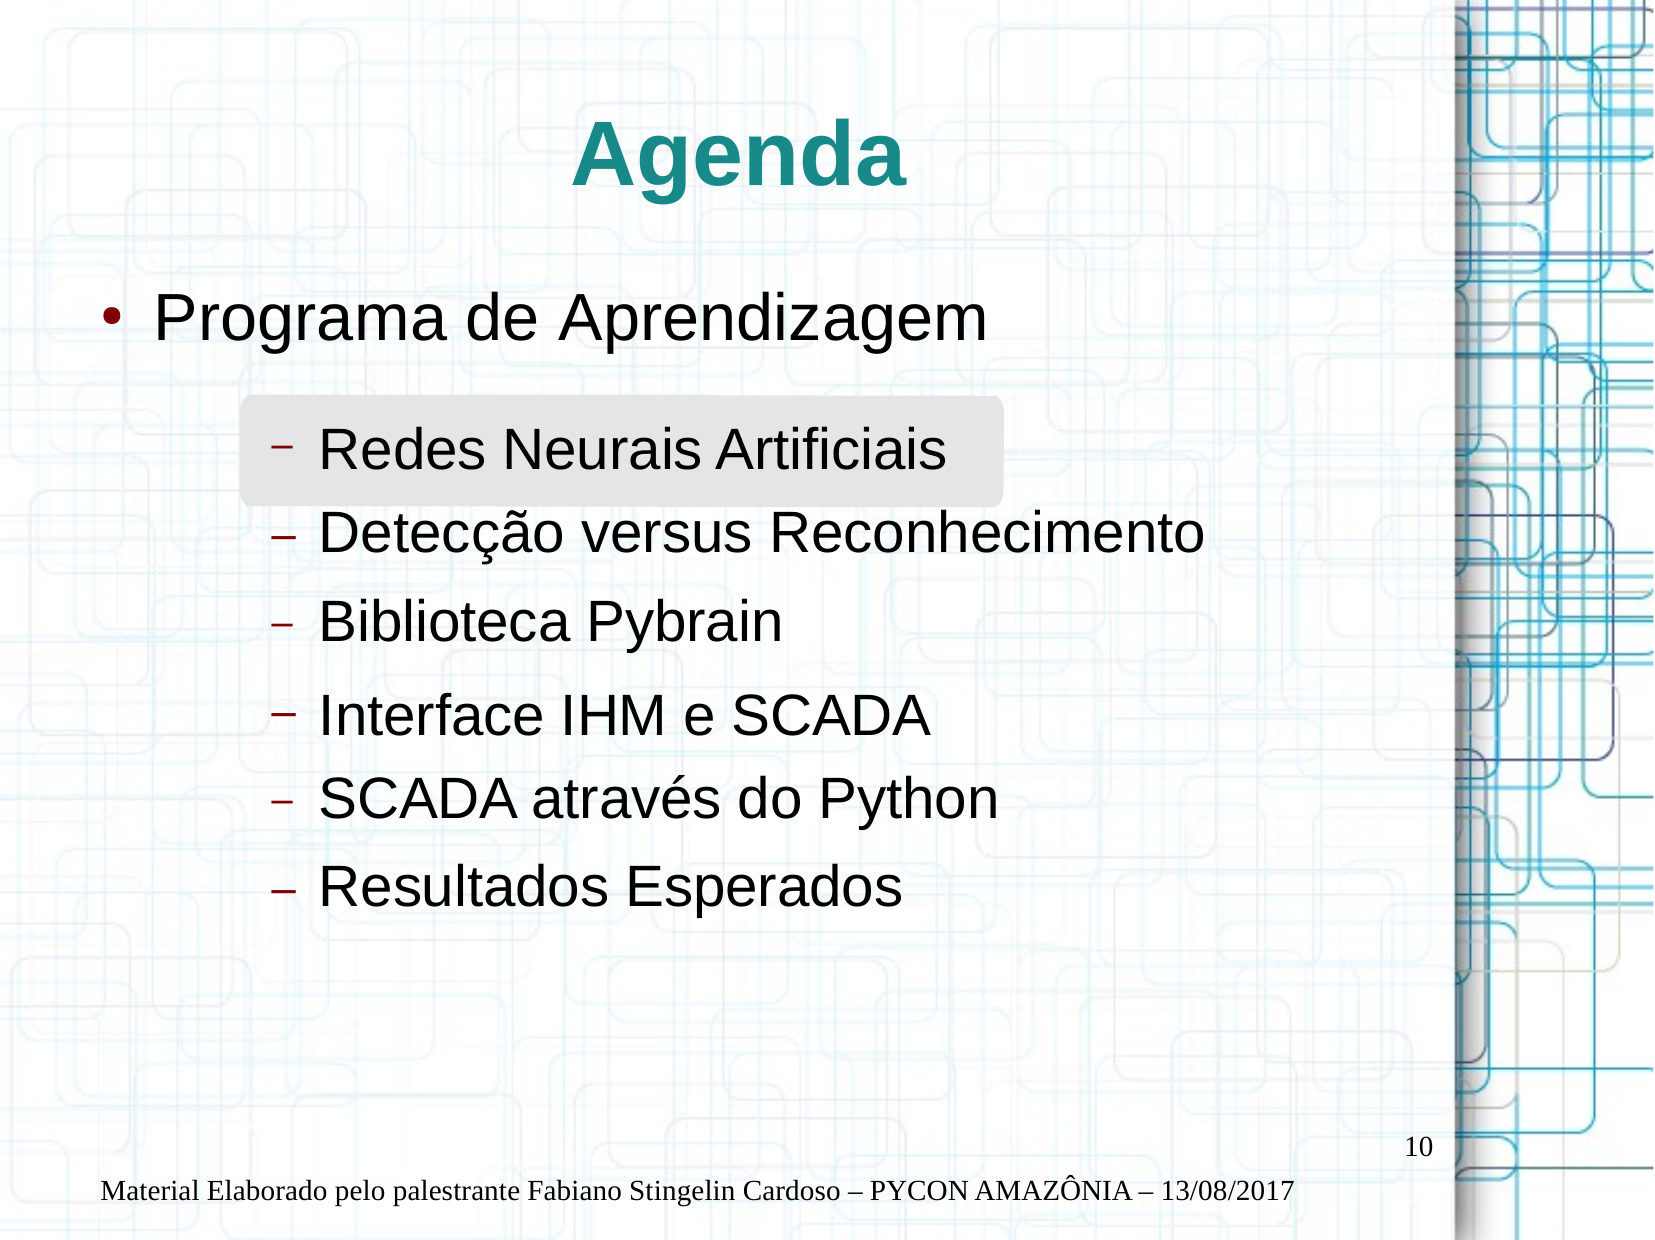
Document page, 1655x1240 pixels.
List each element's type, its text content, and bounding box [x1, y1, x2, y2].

text_box Material Elaborado pelo palestrante Fabiano Stingelin Cardoso – PYCON AMAZÔNIA – 13/08/2017 [98, 1173, 1387, 1208]
text_box Programa de Aprendizagem [151, 283, 1005, 359]
text_box ● [98, 299, 133, 334]
text_box 10 [1402, 1130, 1450, 1174]
text_box [239, 394, 1005, 507]
text_box – – [269, 781, 307, 919]
text_box [0, 0, 1654, 1240]
text_box – – [269, 427, 307, 564]
text_box Redes Neurais Artificiais Detecção versus Reconhecimento Biblioteca Pybrain [316, 419, 1356, 660]
text_box Interface IHM e SCADA SCADA através do Python Resultados Esperados [316, 685, 1356, 926]
text_box Agenda [567, 108, 925, 205]
text_box – – [269, 604, 307, 741]
